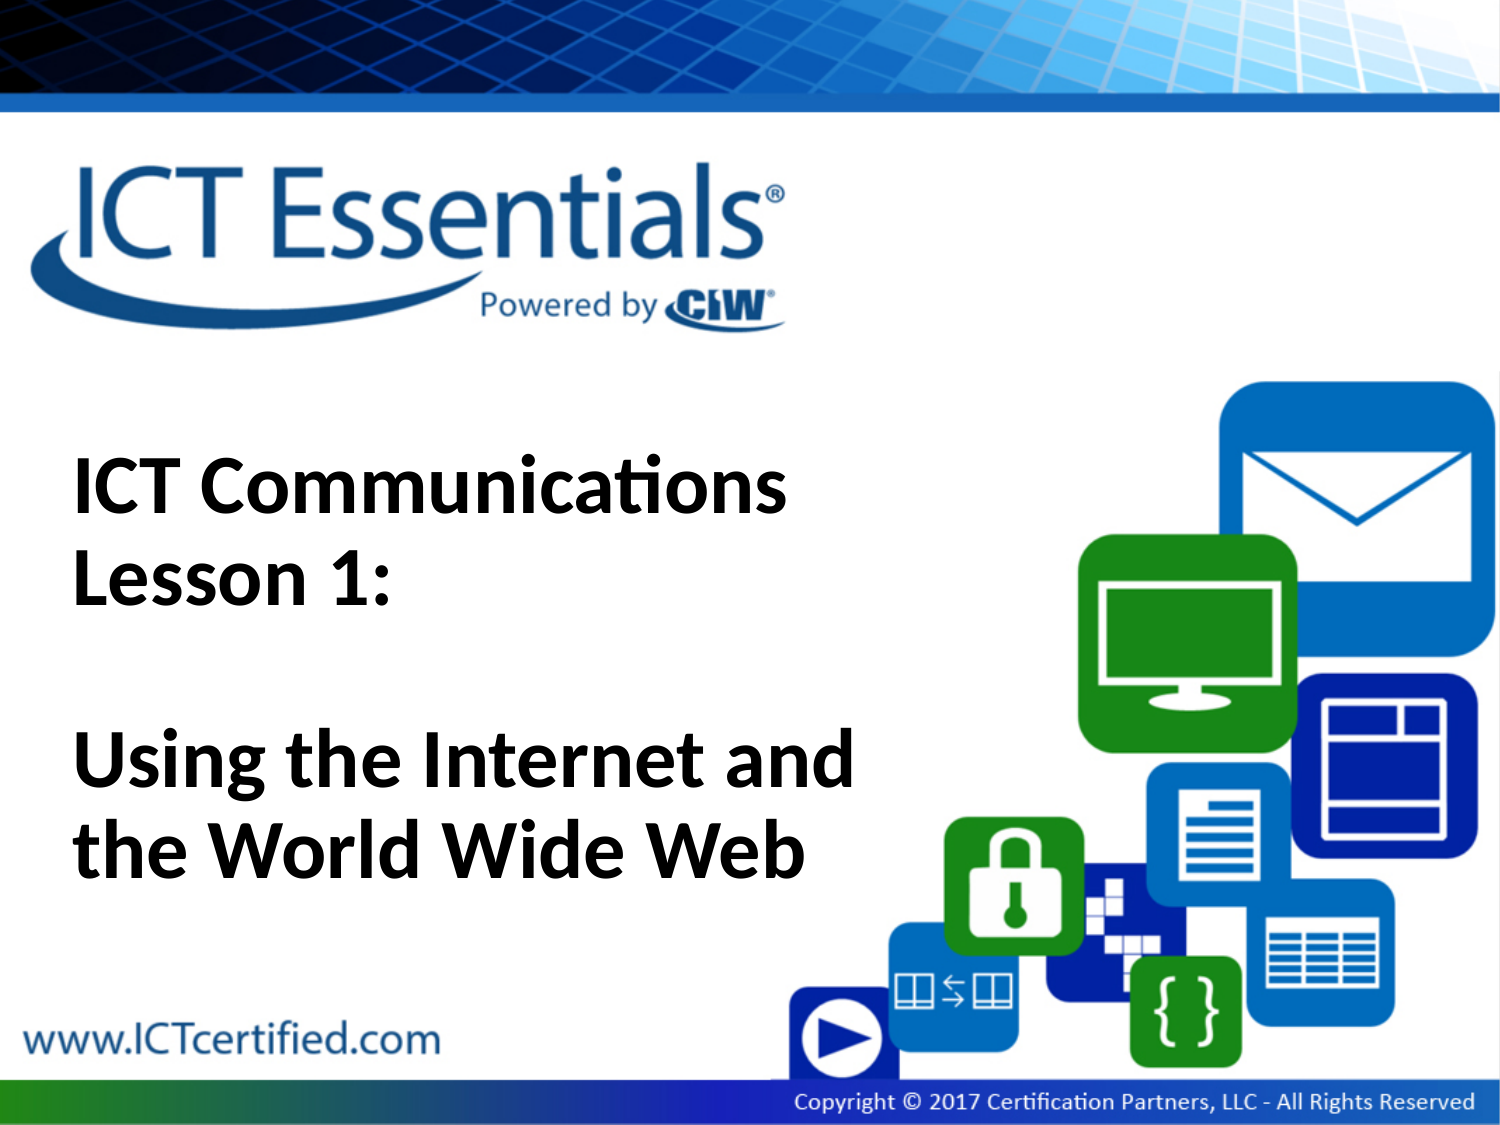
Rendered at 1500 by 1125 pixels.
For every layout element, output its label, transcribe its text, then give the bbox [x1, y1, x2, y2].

picture [0, 0, 1500, 1125]
title ICT Communications Lesson 1: Using the Internet and the World Wide Web [56, 427, 929, 904]
